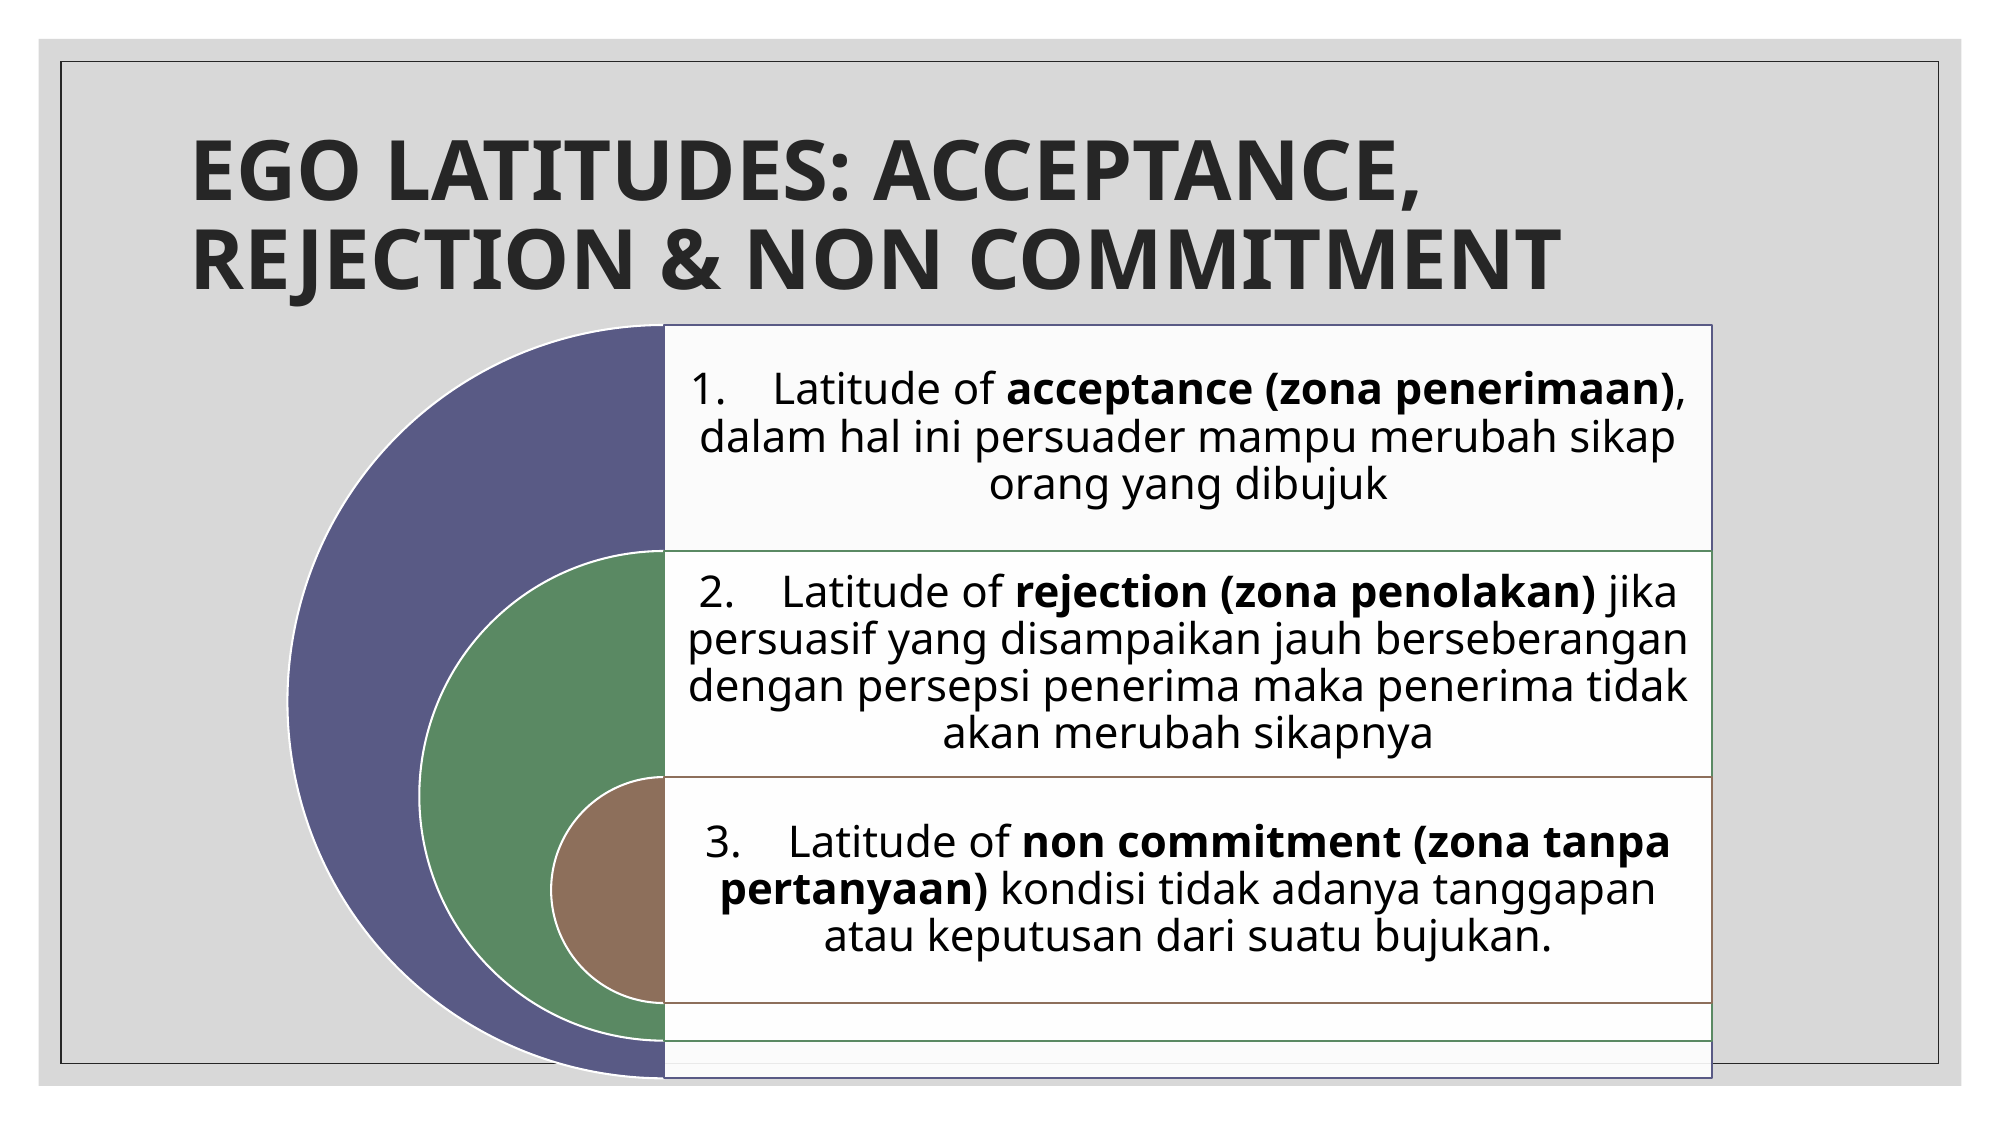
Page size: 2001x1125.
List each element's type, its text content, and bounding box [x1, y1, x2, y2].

title EGO LATITUDES: ACCEPTANCE, REJECTION & NON COMMITMENT [174, 105, 1825, 331]
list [287, 324, 1713, 1079]
